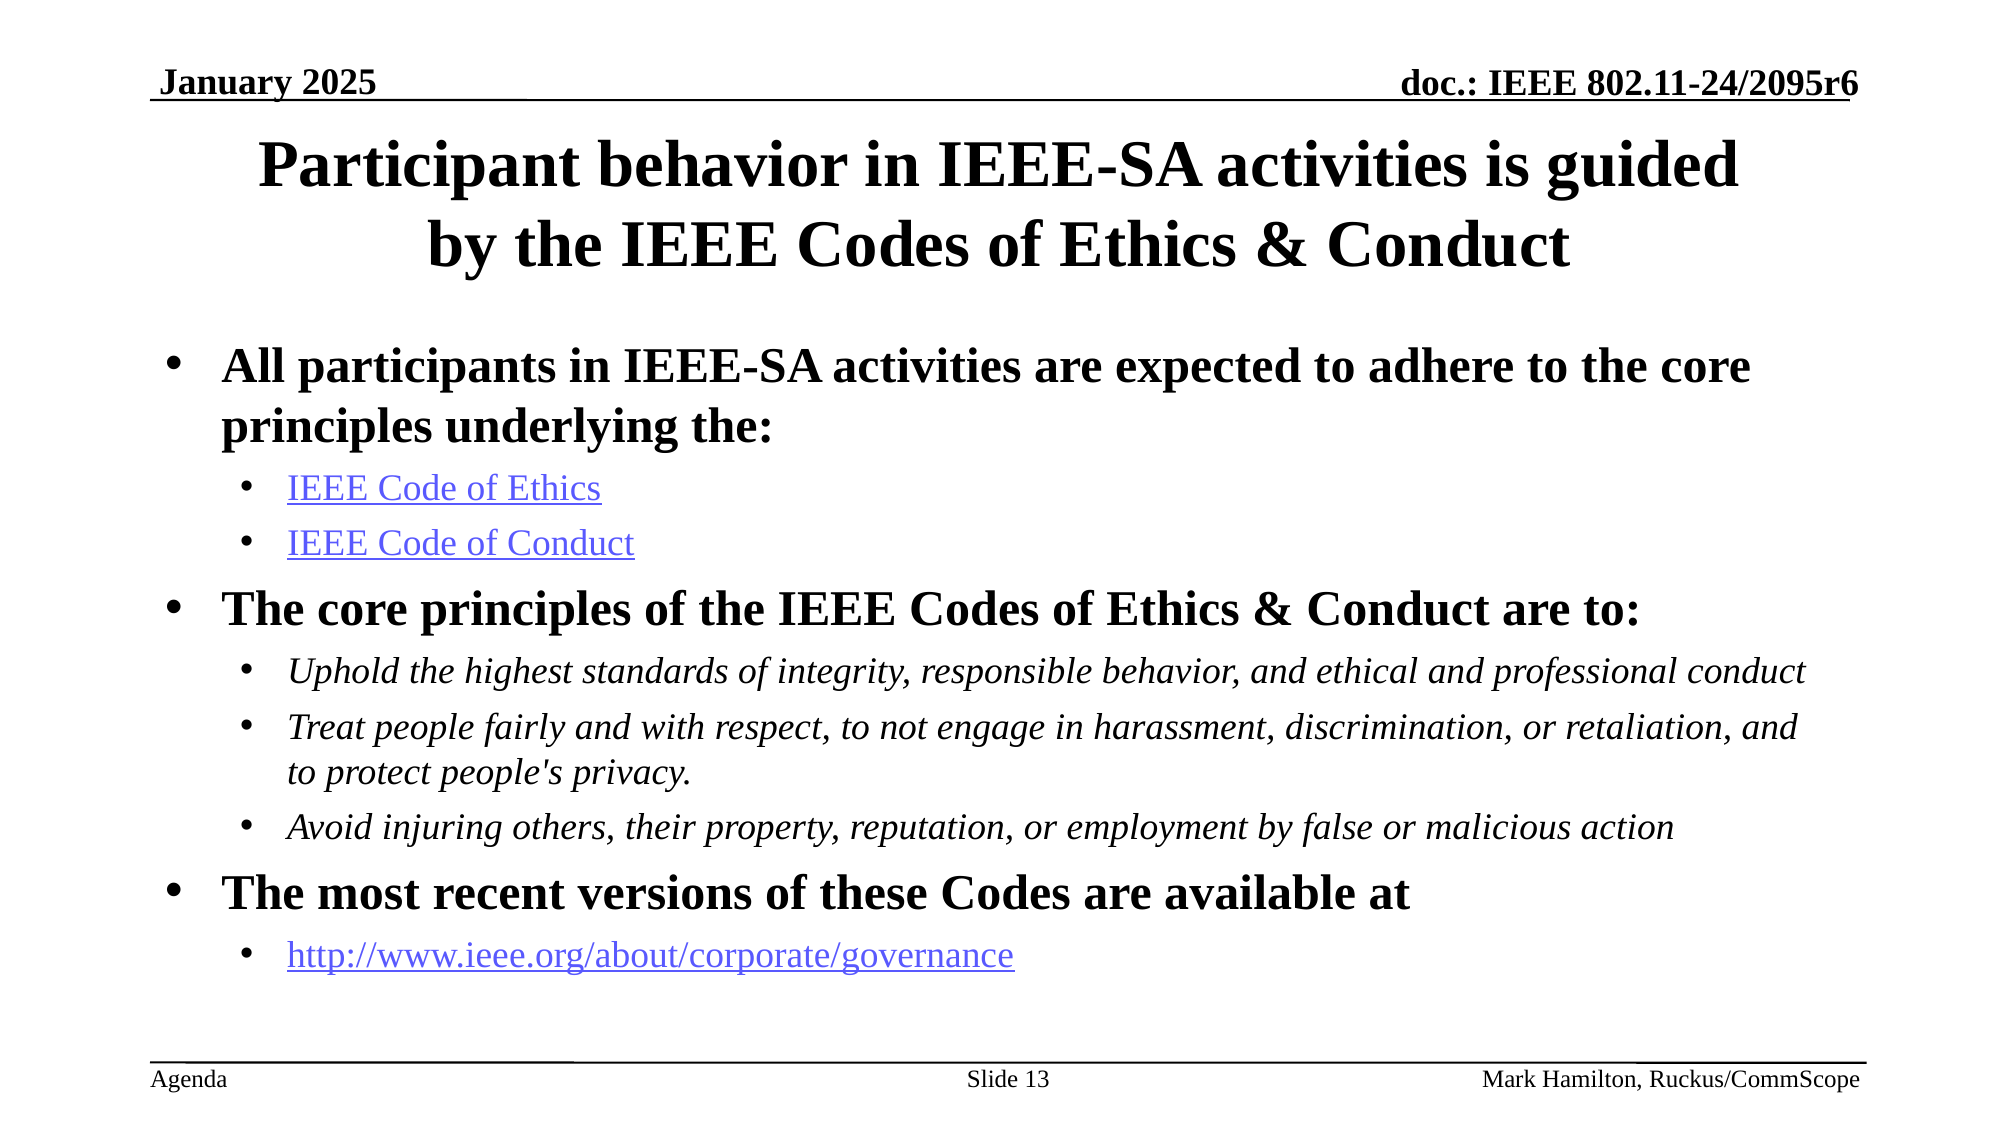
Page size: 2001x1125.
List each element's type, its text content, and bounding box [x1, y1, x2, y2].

list All participants in IEEE-SA activities are expected to adhere to the core principles underlying the: IEEE Code of Ethics IEEE Code of Conduct The core principles of the IEEE Codes of Ethics & Conduct are to: Uphold the highest standards of integrity, responsible behavior, and ethical and professional conduct Treat people fairly and with respect, to not engage in harassment, discrimination, or retaliation, and to protect people's privacy. Avoid injuring others, their property, reputation, or employment by false or malicious action The most recent versions of these Codes are available at http://www.ieee.org/about/corporate/governance [149, 324, 1850, 1000]
title Participant behavior in IEEE-SA activities is guided by the IEEE Codes of Ethics & Conduct [149, 112, 1850, 288]
slide_number Slide 13 [950, 1061, 1067, 1123]
